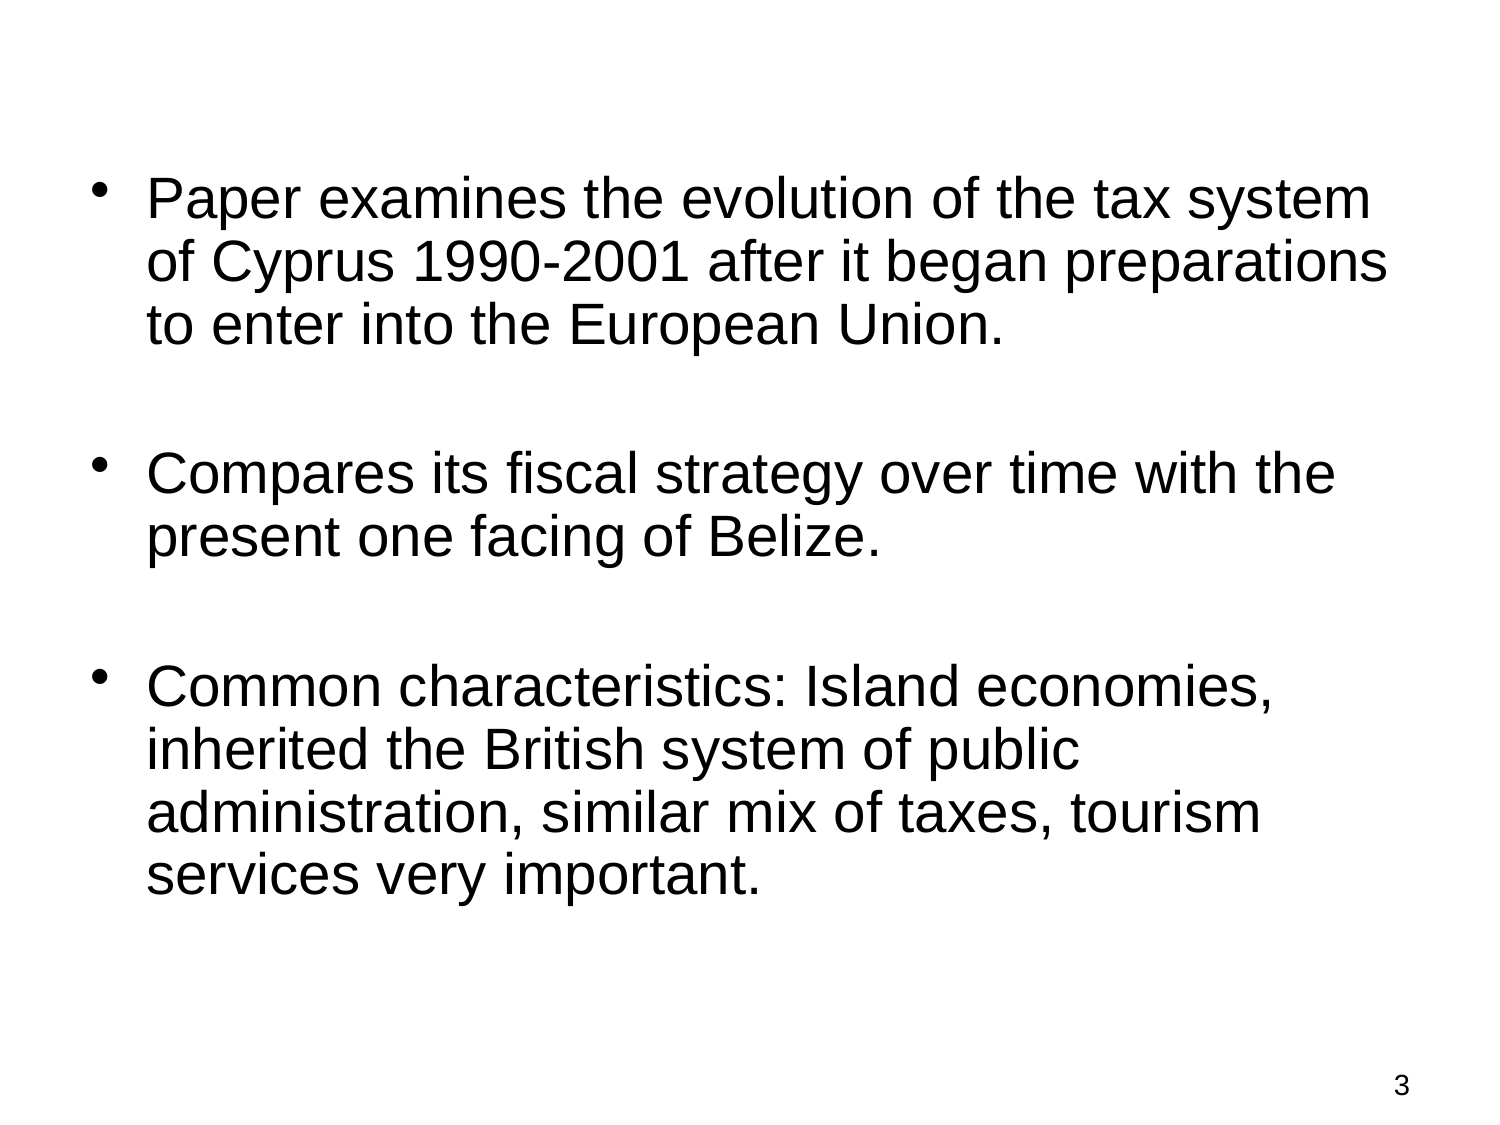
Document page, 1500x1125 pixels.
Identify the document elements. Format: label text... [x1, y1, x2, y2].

list Paper examines the evolution of the tax system of Cyprus 1990-2001 after it began preparations to enter into the European Union. Compares its fiscal strategy over time with the present one facing of Belize. Common characteristics: Island economies, inherited the British system of public administration, similar mix of taxes, tourism services very important. [74, 160, 1426, 1006]
slide_number 2 [1074, 1058, 1426, 1103]
